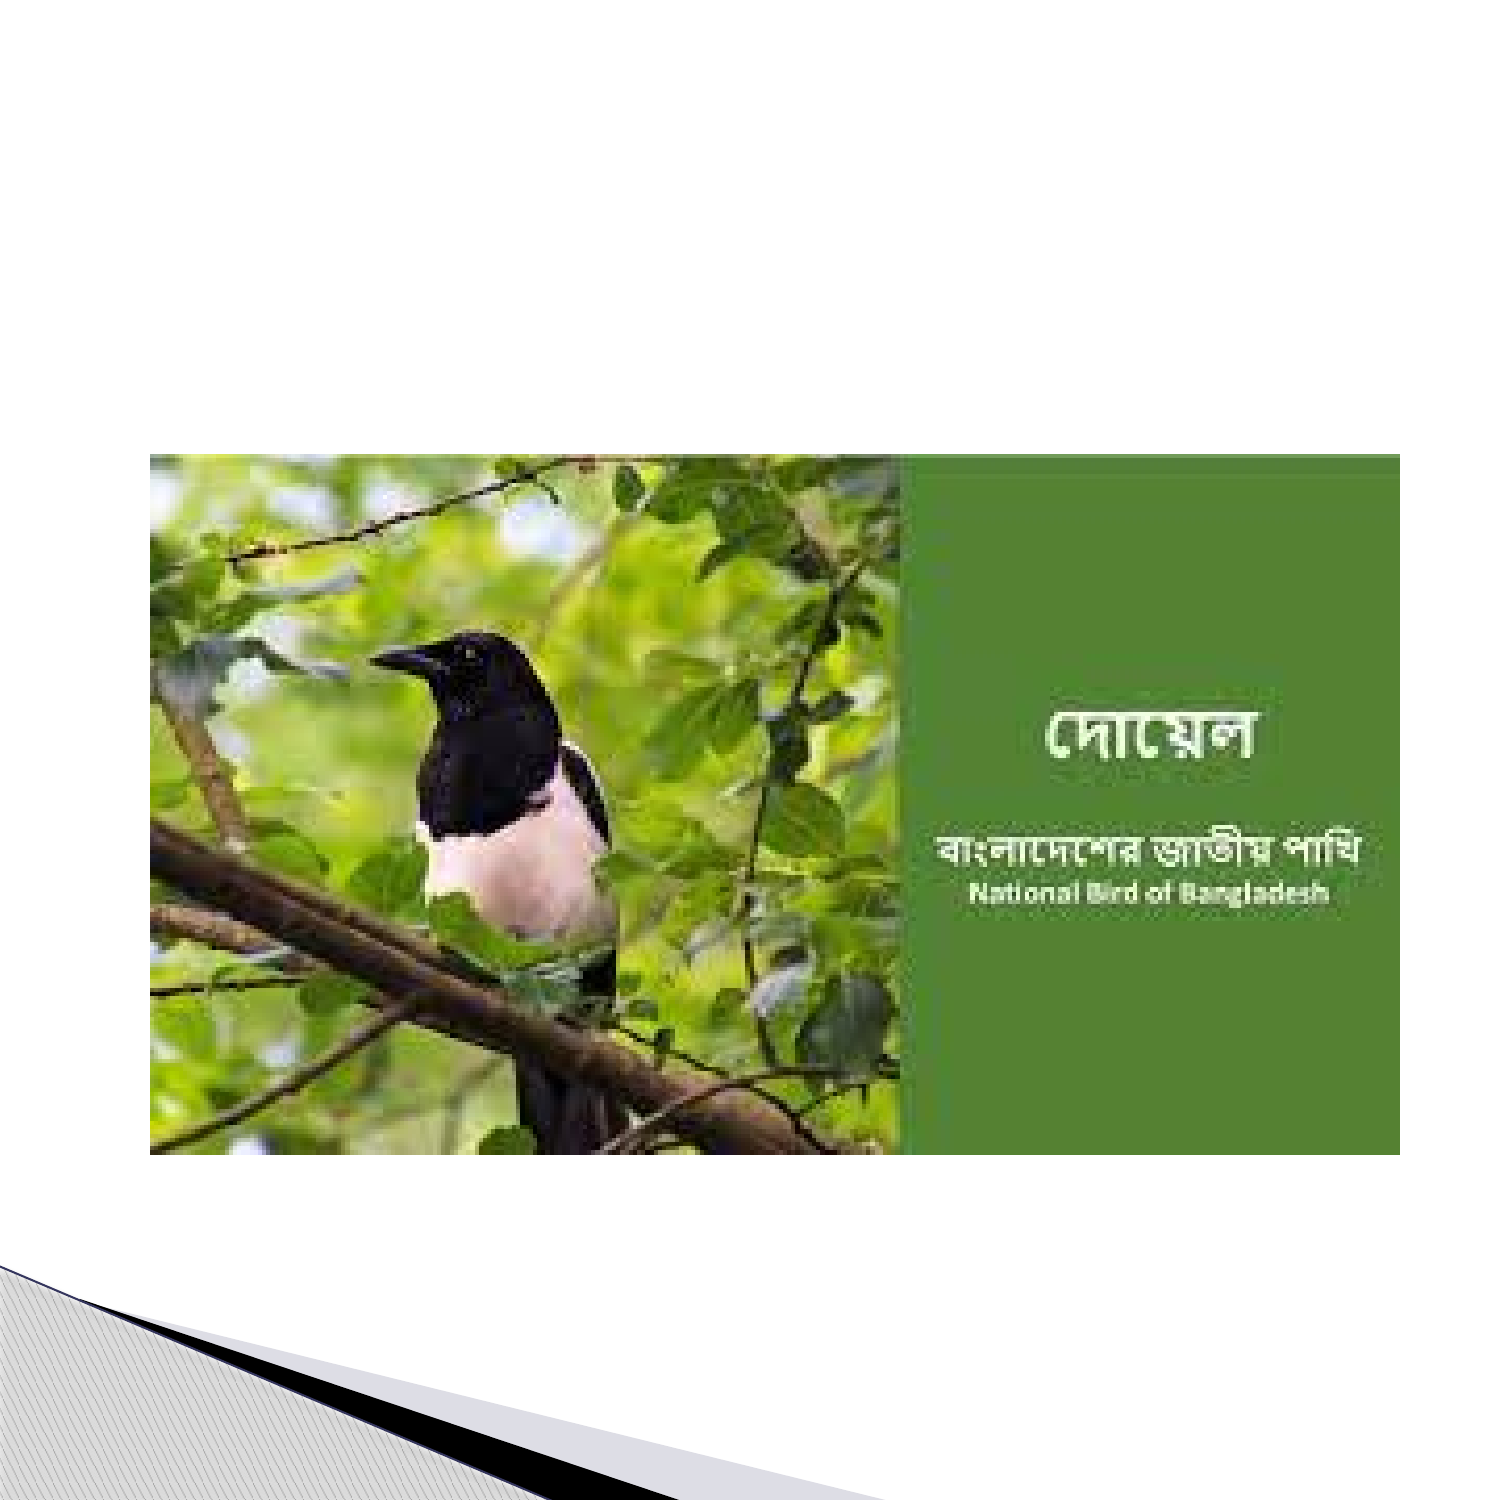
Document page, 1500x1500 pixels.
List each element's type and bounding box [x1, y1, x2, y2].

list [149, 454, 1401, 1156]
